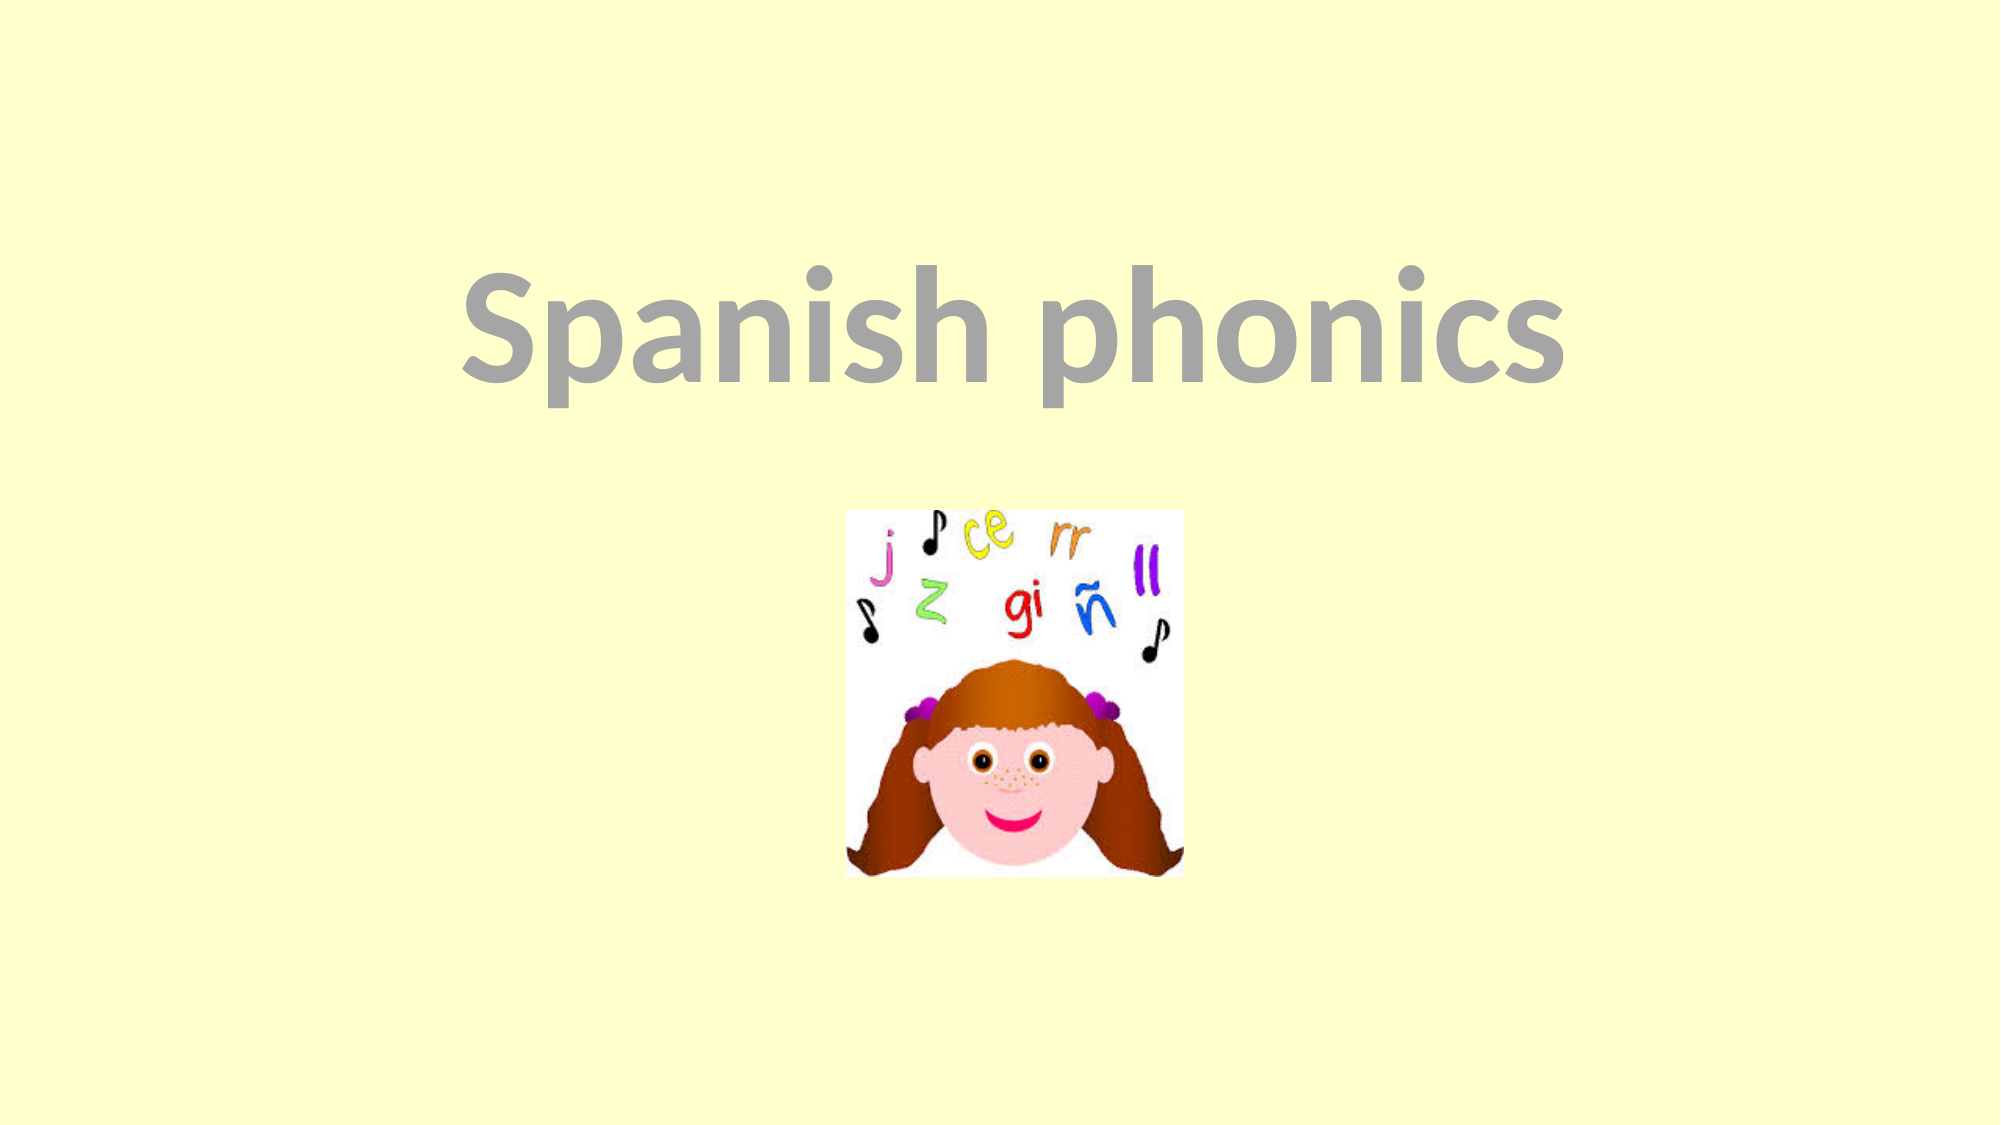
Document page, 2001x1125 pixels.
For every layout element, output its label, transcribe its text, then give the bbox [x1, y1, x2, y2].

picture [846, 510, 1184, 877]
text_box Spanish phonics [444, 208, 1585, 424]
